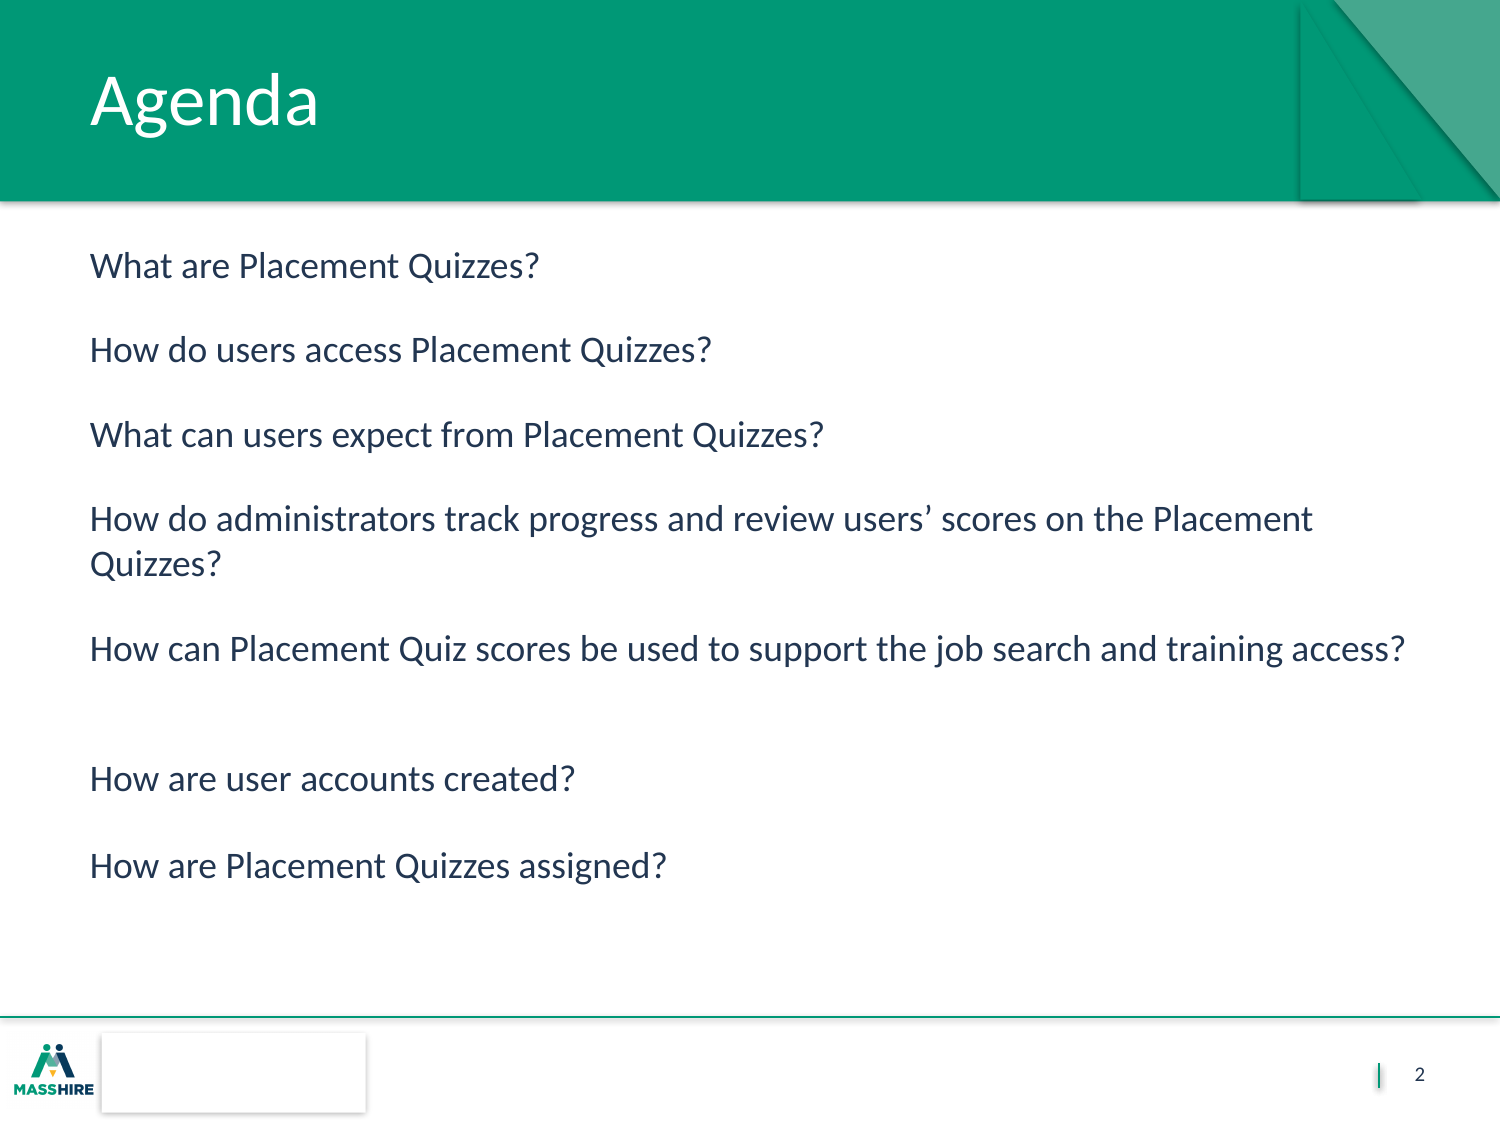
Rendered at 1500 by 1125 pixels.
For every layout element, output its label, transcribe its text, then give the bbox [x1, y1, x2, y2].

text_box How do administrators track progress and review users’ scores on the Placement Quizzes? [74, 486, 1425, 592]
picture [6, 1031, 341, 1109]
text_box What can users expect from Placement Quizzes? [74, 402, 1425, 463]
title Agenda [75, 22, 1245, 180]
text_box How do users access Placement Quizzes? [74, 318, 1425, 378]
text_box How are Placement Quizzes assigned? [74, 833, 1425, 894]
text_box How can Placement Quiz scores be used to support the job search and training access? [74, 616, 1425, 677]
text_box How are user accounts created? [74, 746, 1425, 807]
slide_number 2 [1376, 1042, 1425, 1103]
text_box What are Placement Quizzes? [74, 233, 1425, 294]
